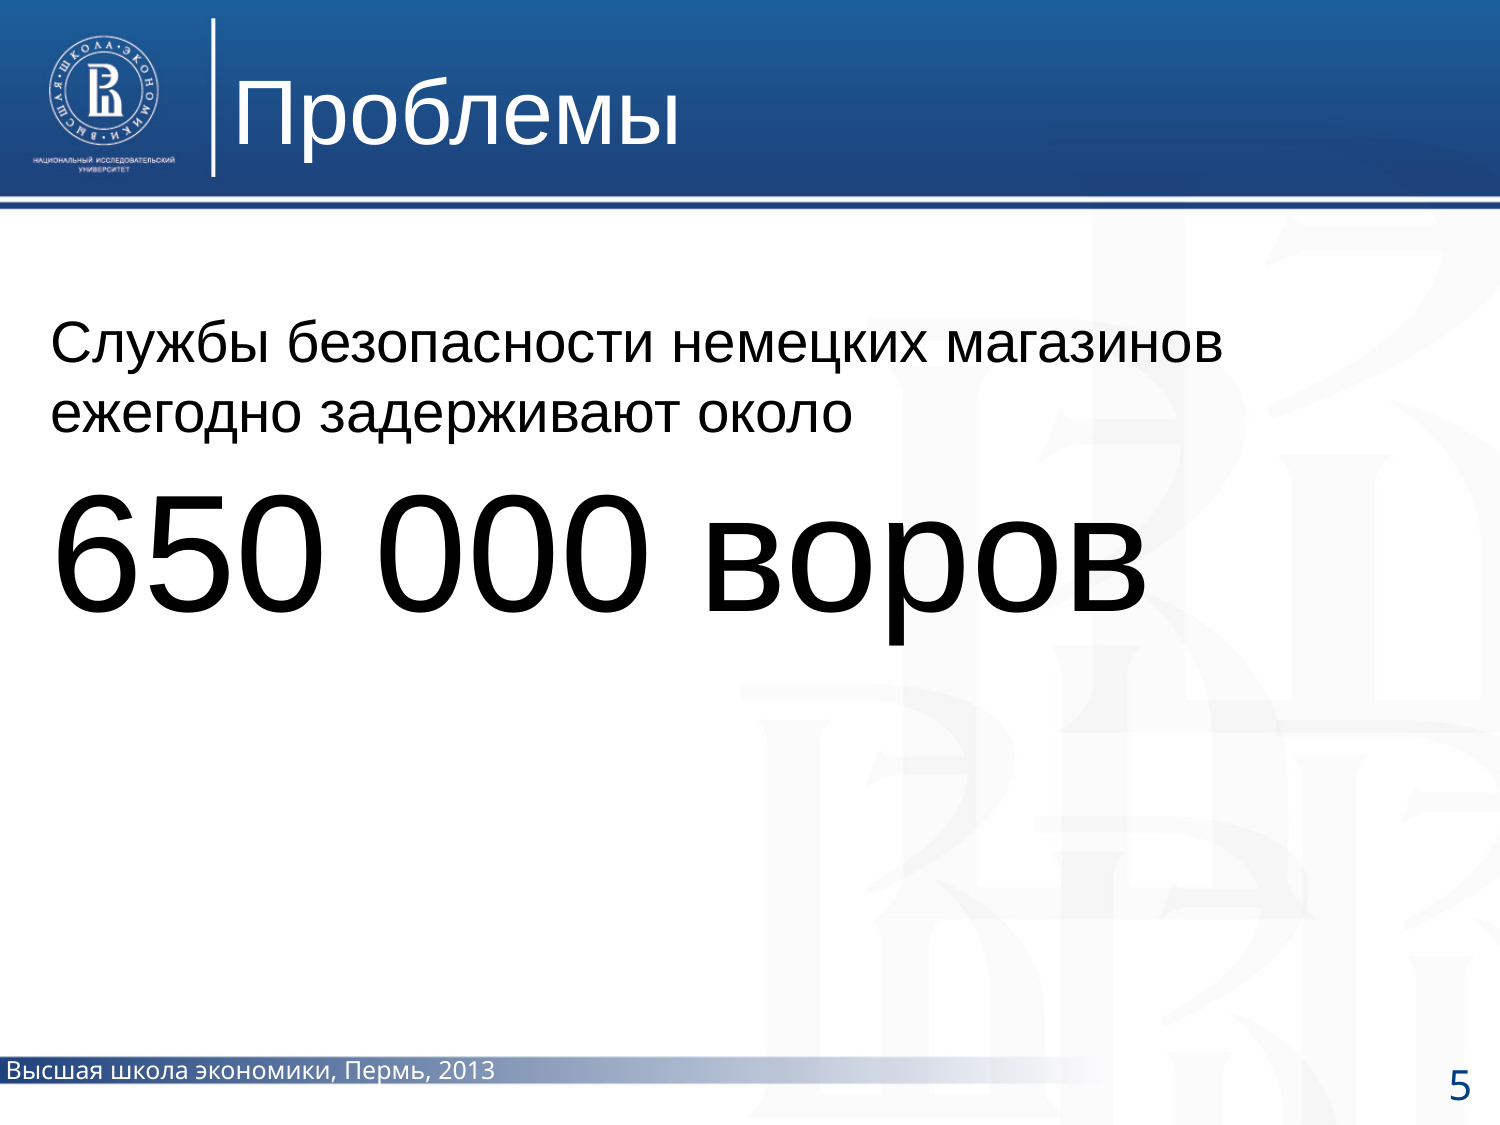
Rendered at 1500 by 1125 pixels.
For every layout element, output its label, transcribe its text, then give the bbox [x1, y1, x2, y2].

text_box Службы безопасности немецких магазинов ежегодно задерживают около 650 000 воров [35, 296, 1454, 652]
title Проблемы [217, 38, 1477, 177]
picture [0, 0, 1500, 1125]
